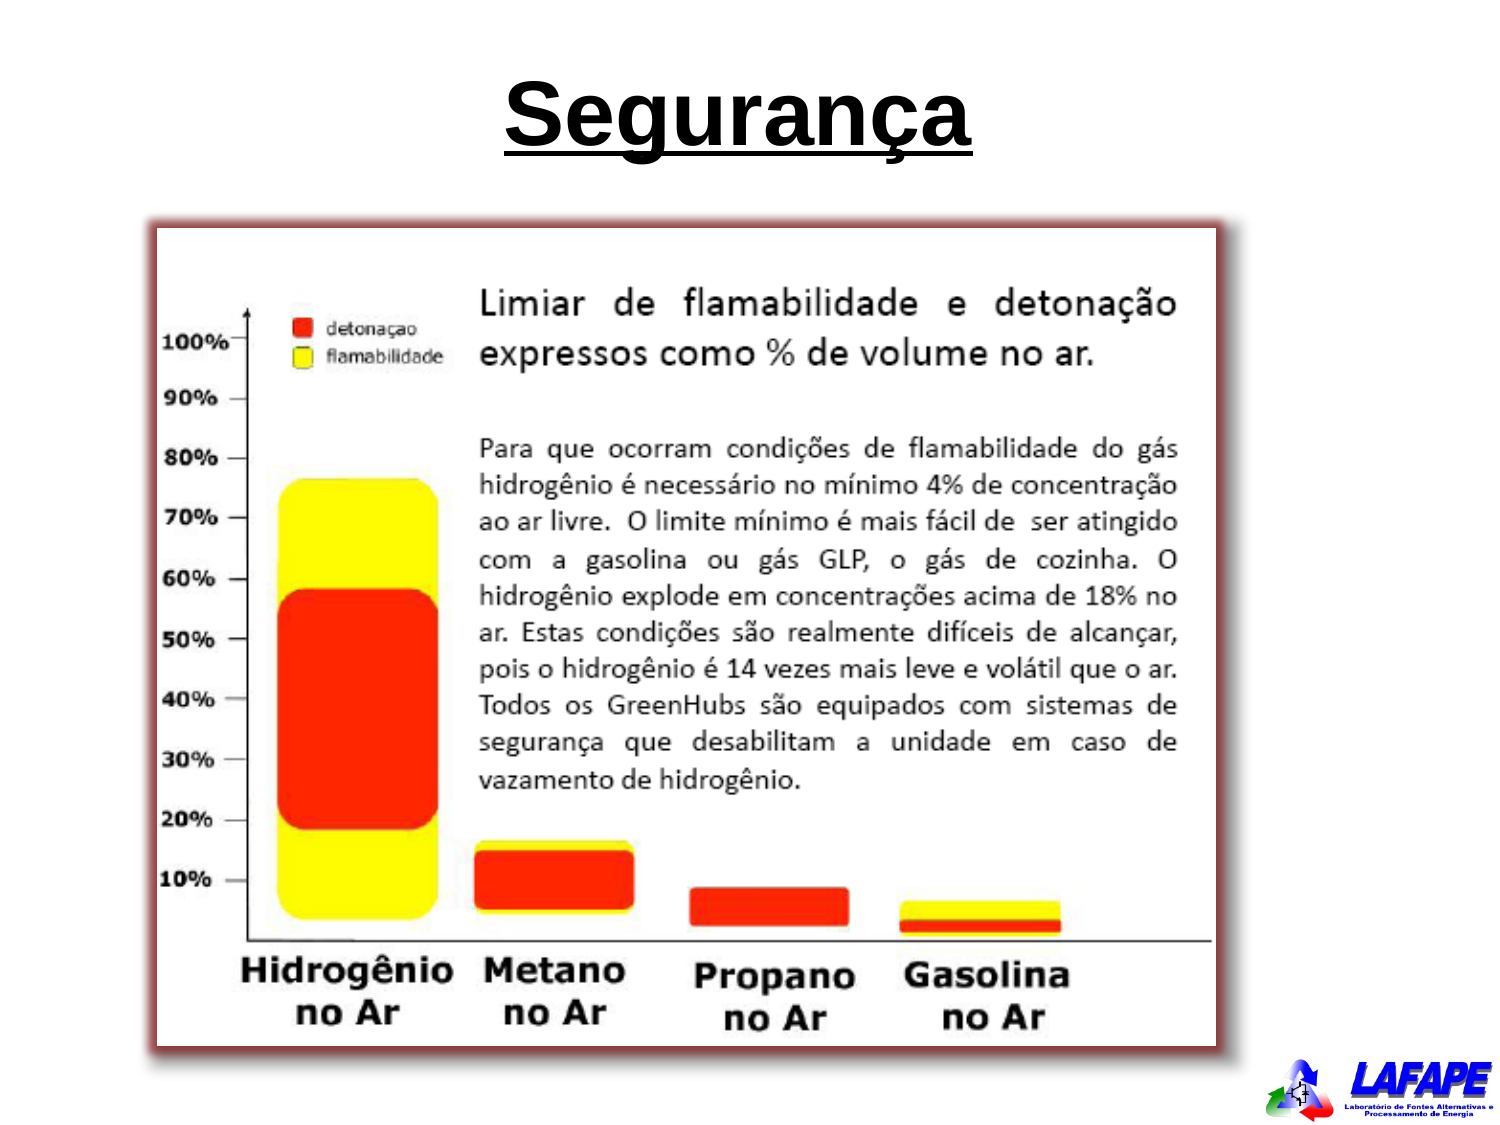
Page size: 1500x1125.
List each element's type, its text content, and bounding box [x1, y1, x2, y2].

picture [156, 228, 1216, 1046]
text_box Segurança [32, 32, 1444, 186]
picture [1260, 1054, 1500, 1124]
